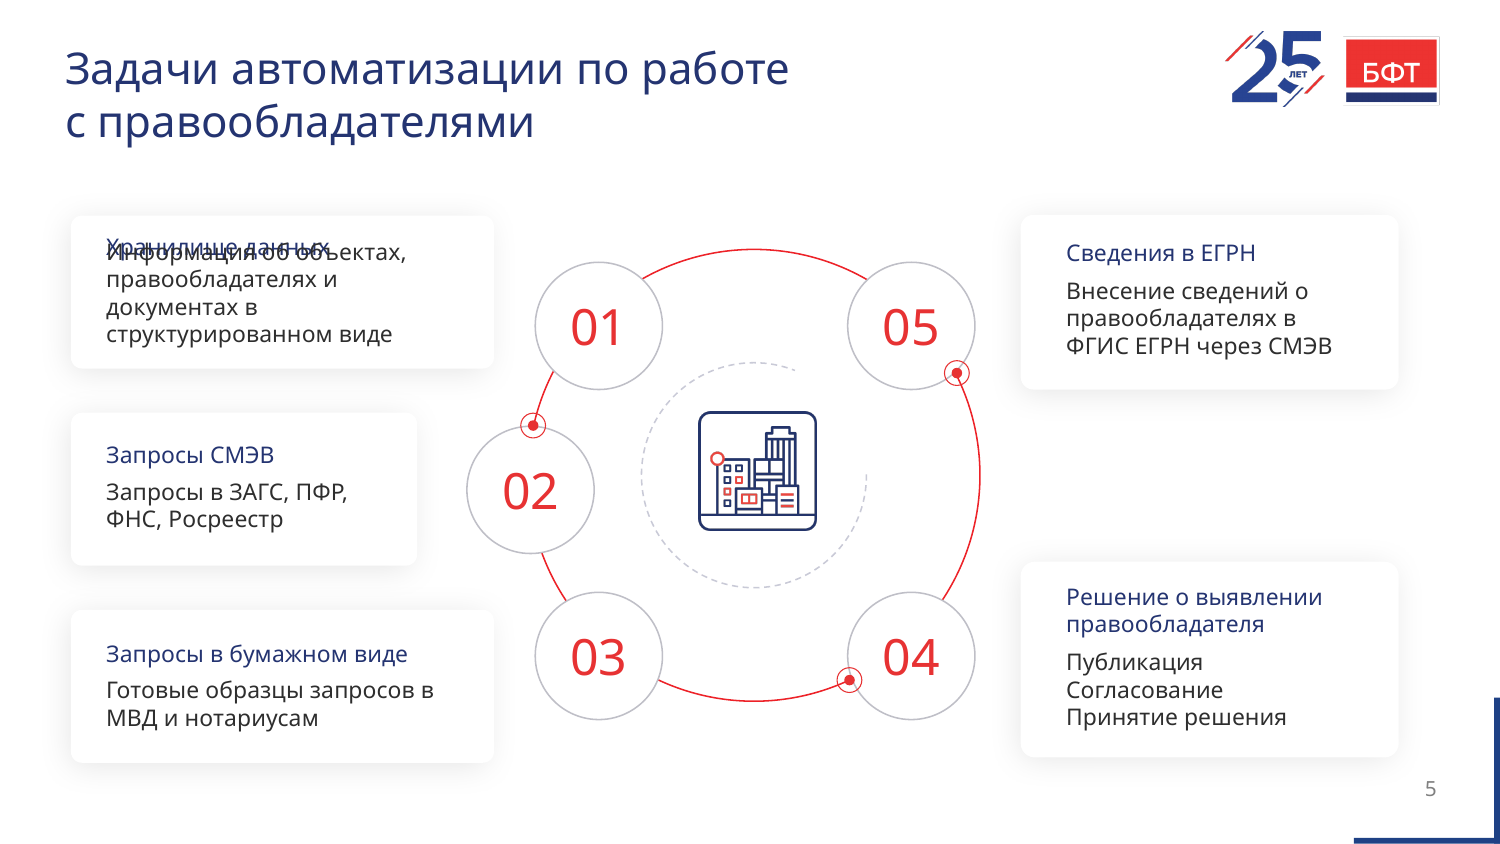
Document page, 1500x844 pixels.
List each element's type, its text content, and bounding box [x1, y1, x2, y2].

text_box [466, 425, 595, 554]
text_box Хранилище данных [91, 224, 396, 276]
text_box Запросы СМЭВ [91, 433, 396, 461]
text_box [536, 248, 981, 702]
text_box Решение о выявлении правообладателя [1051, 574, 1356, 627]
text_box [70, 412, 418, 566]
text_box Готовые образцы запросов в МВД и нотариусам [91, 659, 452, 738]
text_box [944, 360, 970, 386]
picture [698, 411, 818, 531]
text_box [70, 609, 494, 763]
text_box [1020, 561, 1399, 758]
text_box [640, 361, 868, 589]
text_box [836, 667, 863, 693]
text_box [70, 215, 494, 369]
text_box 05 [877, 294, 945, 357]
text_box 01 [565, 294, 633, 357]
text_box [535, 262, 663, 390]
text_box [520, 412, 546, 439]
text_box Публикация Согласование Принятие решения [1051, 659, 1314, 738]
text_box Информация об объектах, правообладателях и документах в структурированном виде [91, 276, 452, 355]
text_box Запросы в ЗАГС, ПФР, ФНС, Росреестр [91, 461, 452, 540]
text_box Запросы в бумажном виде [91, 631, 452, 659]
text_box [847, 262, 975, 390]
text_box Внесение сведений о правообладателях в ФГИС ЕГРН через СМЭВ [1051, 287, 1356, 367]
text_box [1020, 214, 1399, 390]
text_box [535, 592, 663, 720]
text_box [847, 592, 975, 720]
text_box Сведения в ЕГРН [1051, 231, 1356, 283]
picture [1224, 31, 1440, 107]
text_box 04 [877, 624, 945, 687]
text_box 03 [565, 624, 633, 687]
list Задачи автоматизации по работе с правообладателями [50, 33, 1120, 87]
